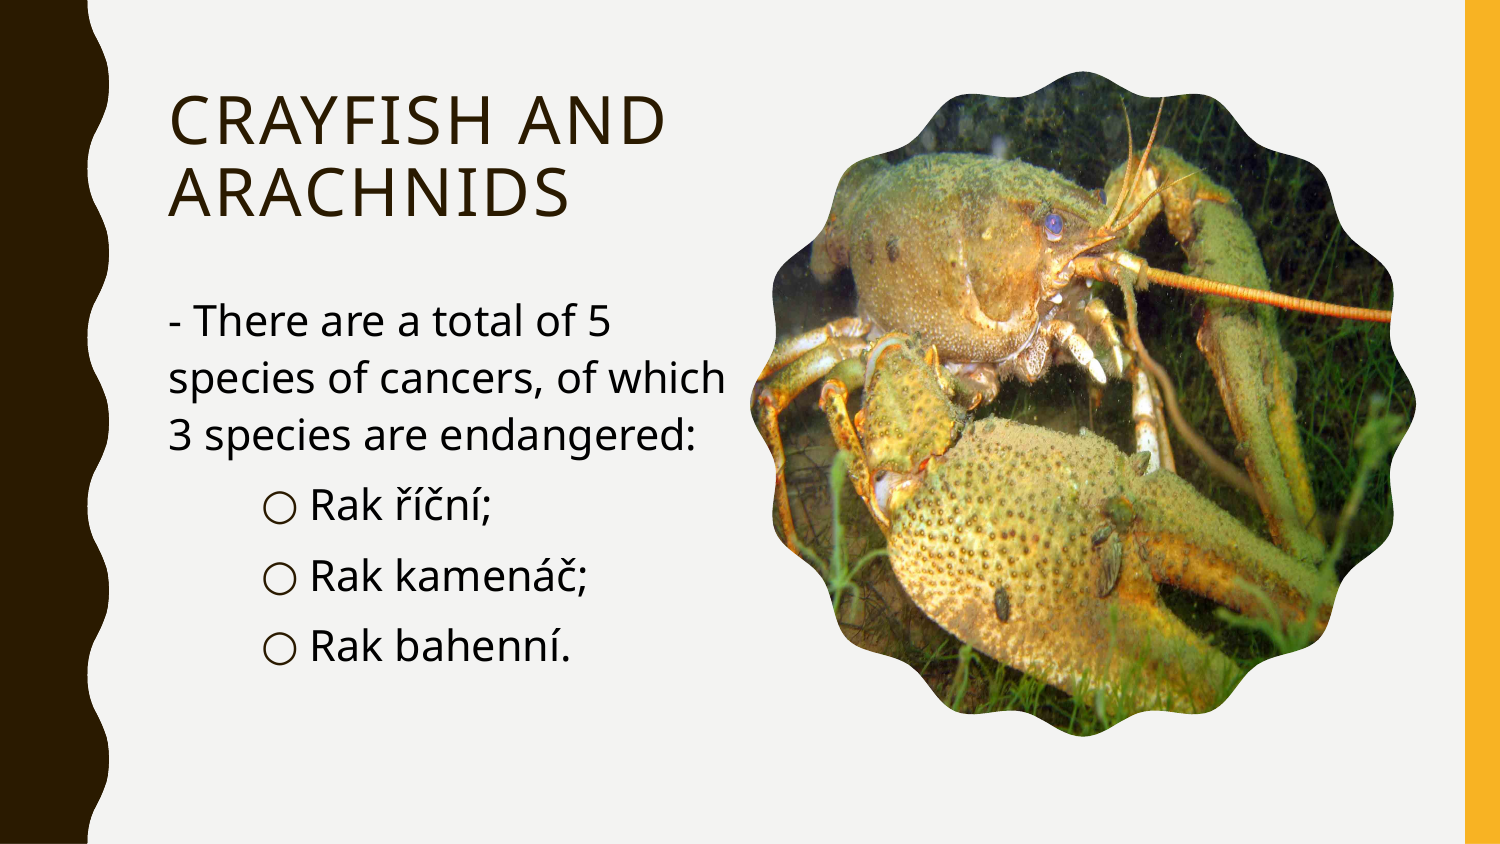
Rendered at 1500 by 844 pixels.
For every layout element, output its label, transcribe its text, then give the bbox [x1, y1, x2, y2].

list - There are a total of 5 species of cancers, of which 3 species are endangered: Rak říční; Rak kamenáč; Rak bahenní. [154, 281, 749, 724]
text_box [0, 0, 109, 844]
text_box [1464, 0, 1500, 844]
title crayfish and arachnids [154, 79, 691, 242]
picture [749, 71, 1417, 737]
